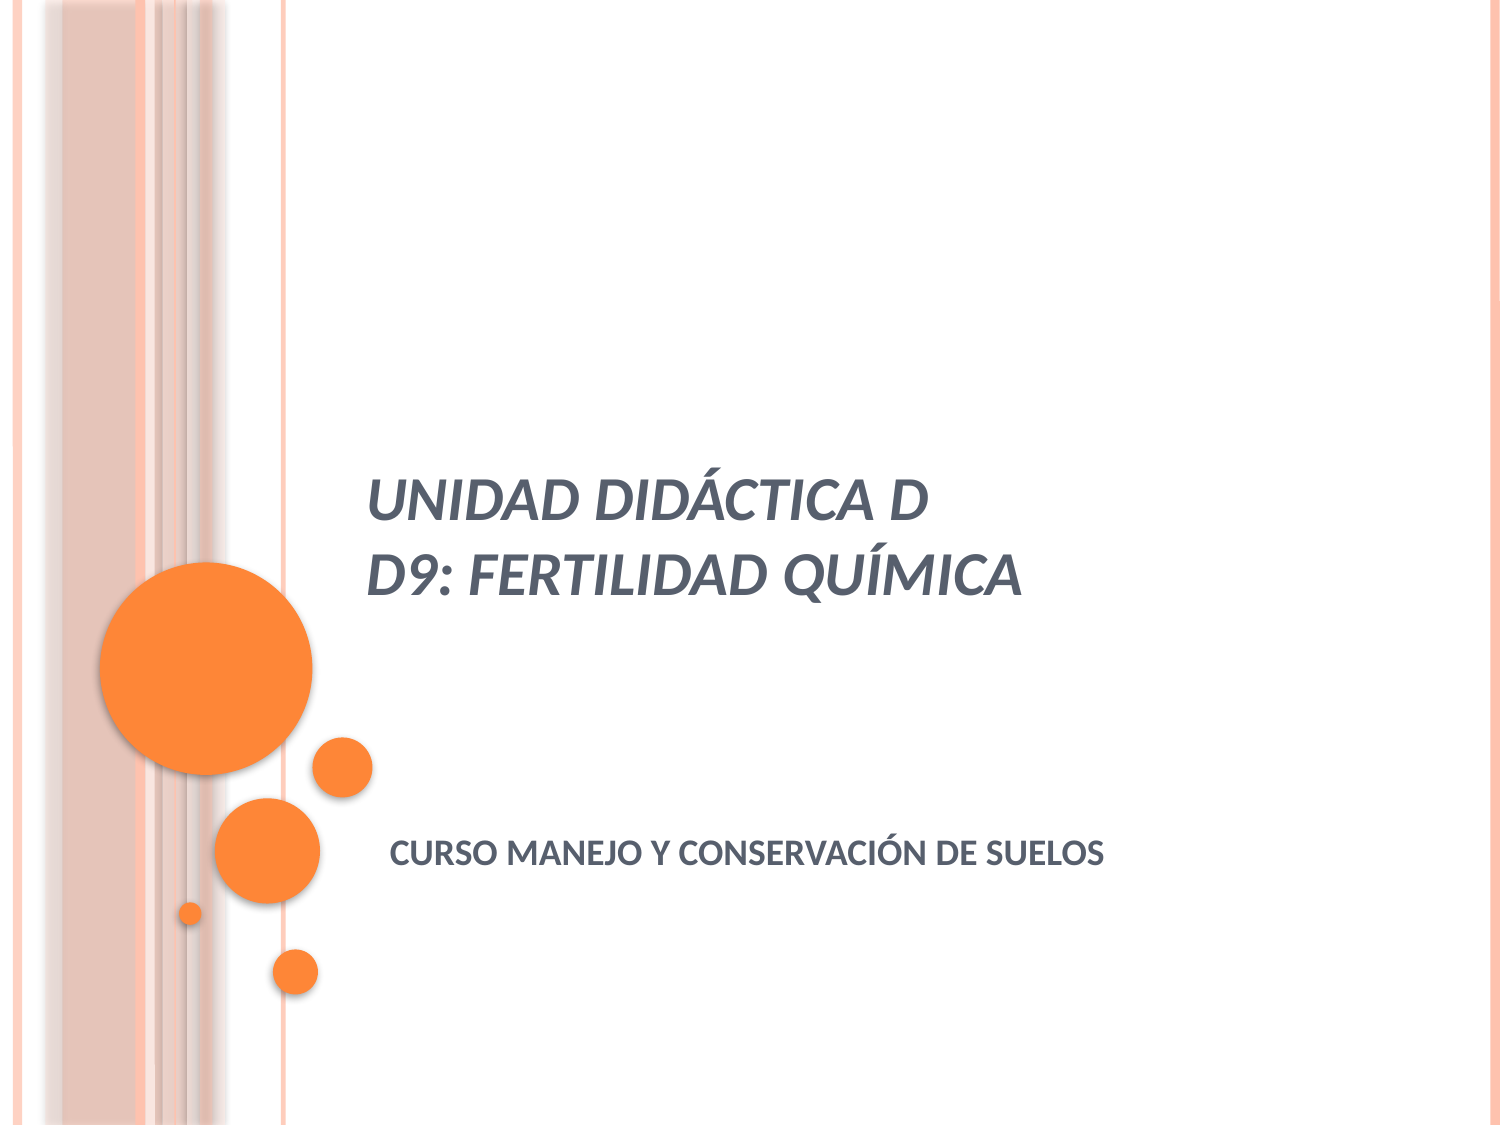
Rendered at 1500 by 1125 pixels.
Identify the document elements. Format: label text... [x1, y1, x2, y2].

subtitle CURSO MANEJO Y CONSERVACIÓN DE SUELOS [375, 820, 1388, 1046]
title UNIDAD DIDÁCTICA D D9: Fertilidad Química [351, 304, 1364, 616]
